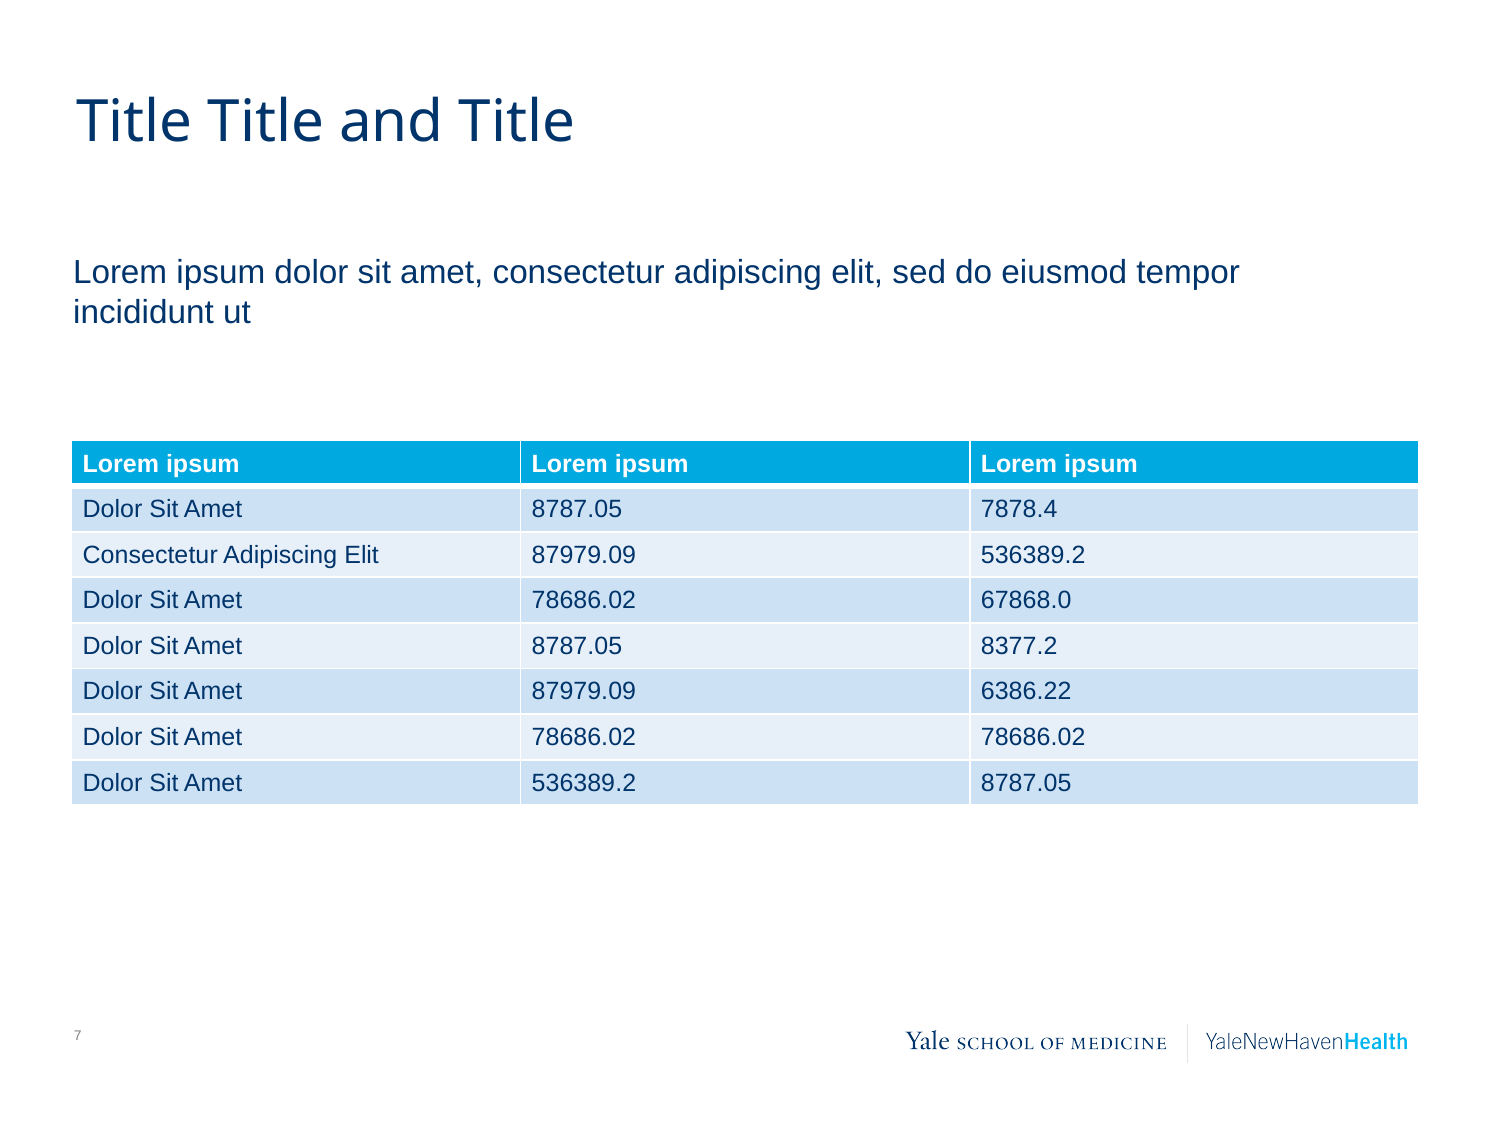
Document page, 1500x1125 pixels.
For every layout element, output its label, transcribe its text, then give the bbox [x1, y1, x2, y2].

table_header Lorem ipsum [72, 441, 520, 483]
table_cell 78686.02 [521, 578, 969, 622]
slide_number 7 [73, 1017, 412, 1053]
table_cell 8787.05 [521, 489, 969, 531]
picture [905, 1024, 1407, 1063]
table_cell Dolor Sit Amet [72, 715, 520, 759]
table_cell 8377.2 [971, 624, 1418, 668]
table_cell 87979.09 [521, 669, 969, 713]
table_cell 8787.05 [521, 624, 969, 668]
title Title Title and Title [76, 76, 1417, 160]
table_header Lorem ipsum [521, 441, 969, 483]
table_cell Dolor Sit Amet [72, 669, 520, 713]
table_cell 8787.05 [971, 761, 1418, 804]
table_cell 6386.22 [971, 669, 1418, 713]
table_cell 536389.2 [971, 533, 1418, 576]
table_cell Dolor Sit Amet [72, 578, 520, 622]
table_header Lorem ipsum [971, 441, 1418, 483]
table_cell 67868.0 [971, 578, 1418, 622]
text_box Lorem ipsum dolor sit amet, consectetur adipiscing elit, sed do eiusmod tempor incididunt ut [58, 242, 1342, 378]
table_cell Dolor Sit Amet [72, 761, 520, 804]
table_cell 78686.02 [521, 715, 969, 759]
table_cell Consectetur Adipiscing Elit [72, 533, 520, 576]
table_cell 87979.09 [521, 533, 969, 576]
table_cell Dolor Sit Amet [72, 624, 520, 668]
table_cell 78686.02 [971, 715, 1418, 759]
table_cell Dolor Sit Amet [72, 489, 520, 531]
table_cell 7878.4 [971, 489, 1418, 531]
table_cell 536389.2 [521, 761, 969, 804]
